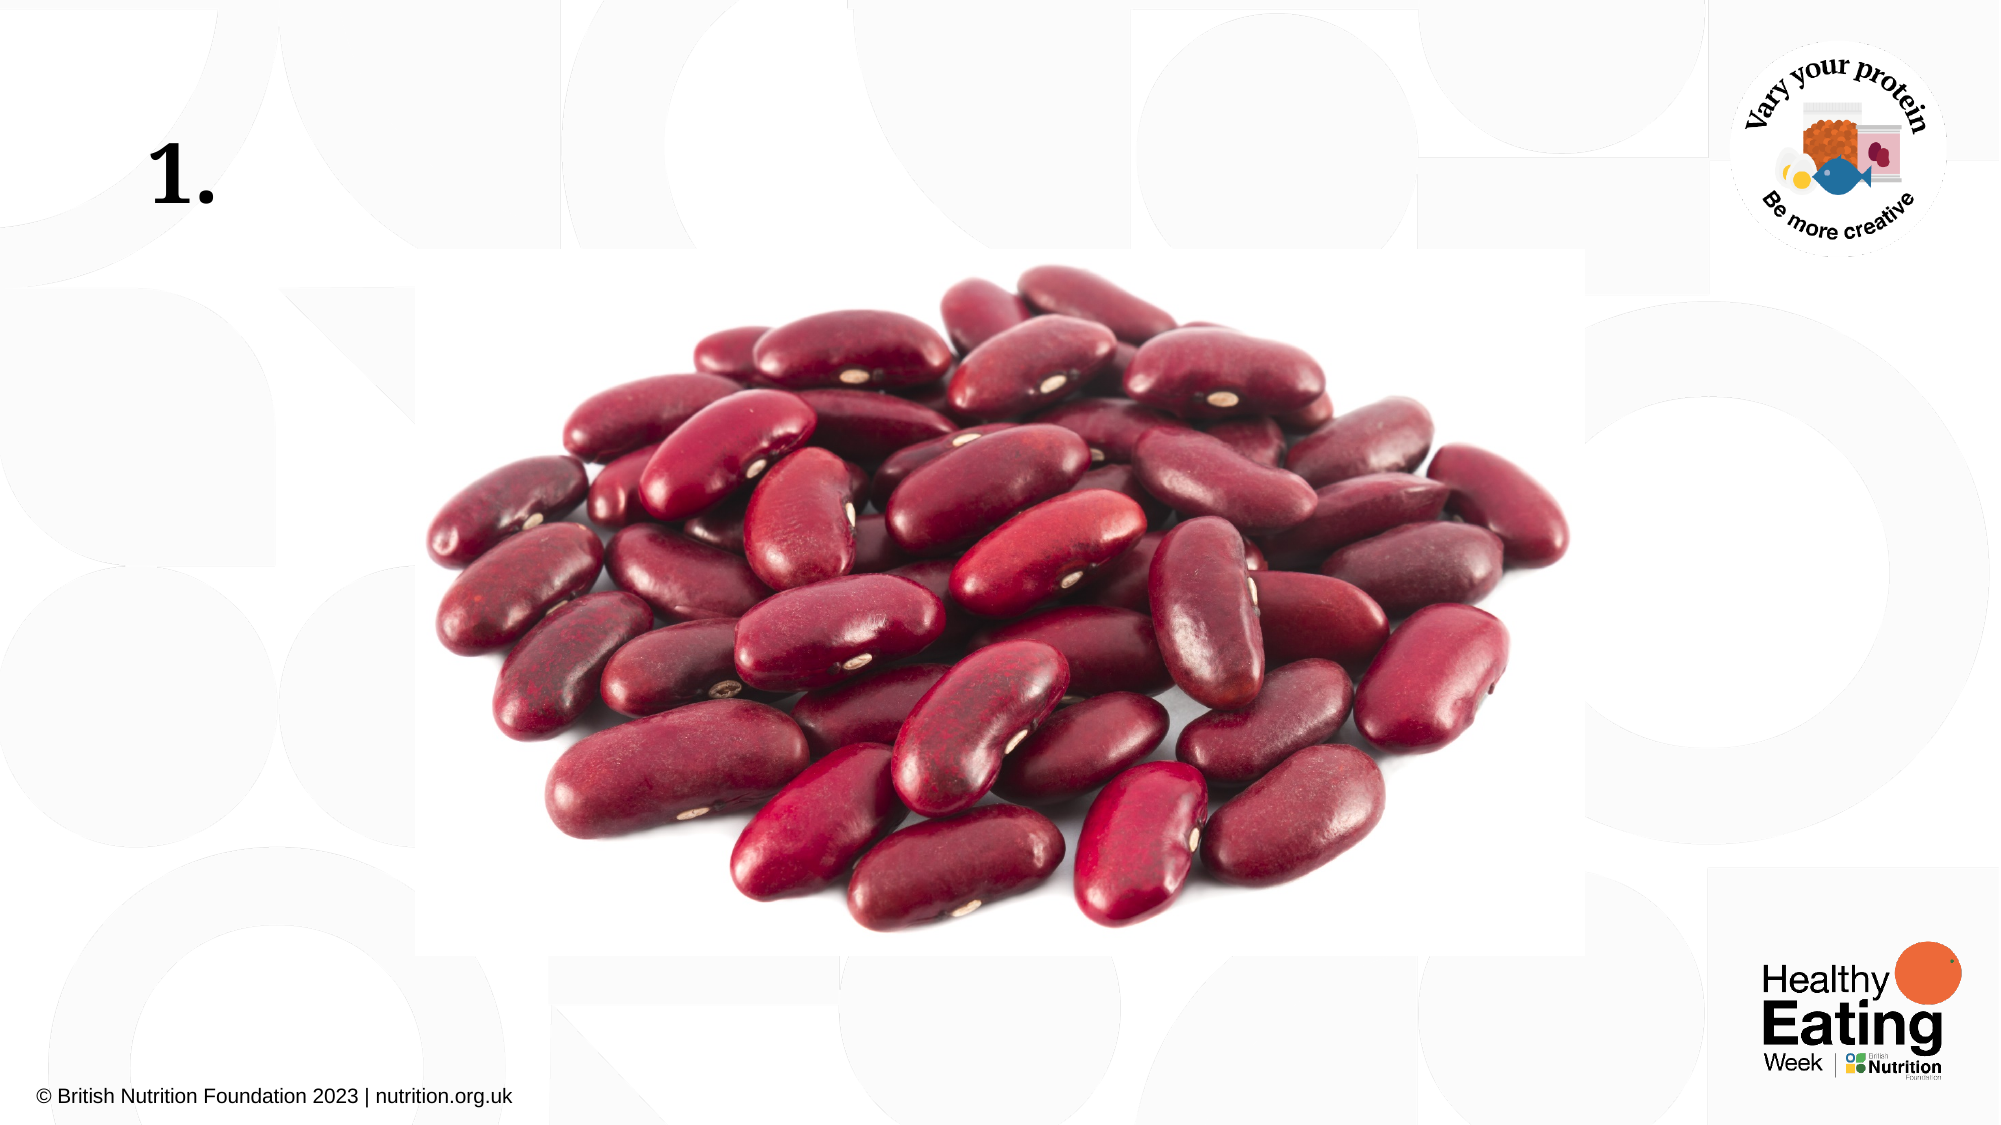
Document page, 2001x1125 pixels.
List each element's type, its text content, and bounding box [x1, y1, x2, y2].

title 1. [132, 115, 1870, 229]
picture [1729, 936, 1985, 1086]
picture [415, 249, 1585, 956]
picture [1729, 40, 1947, 257]
